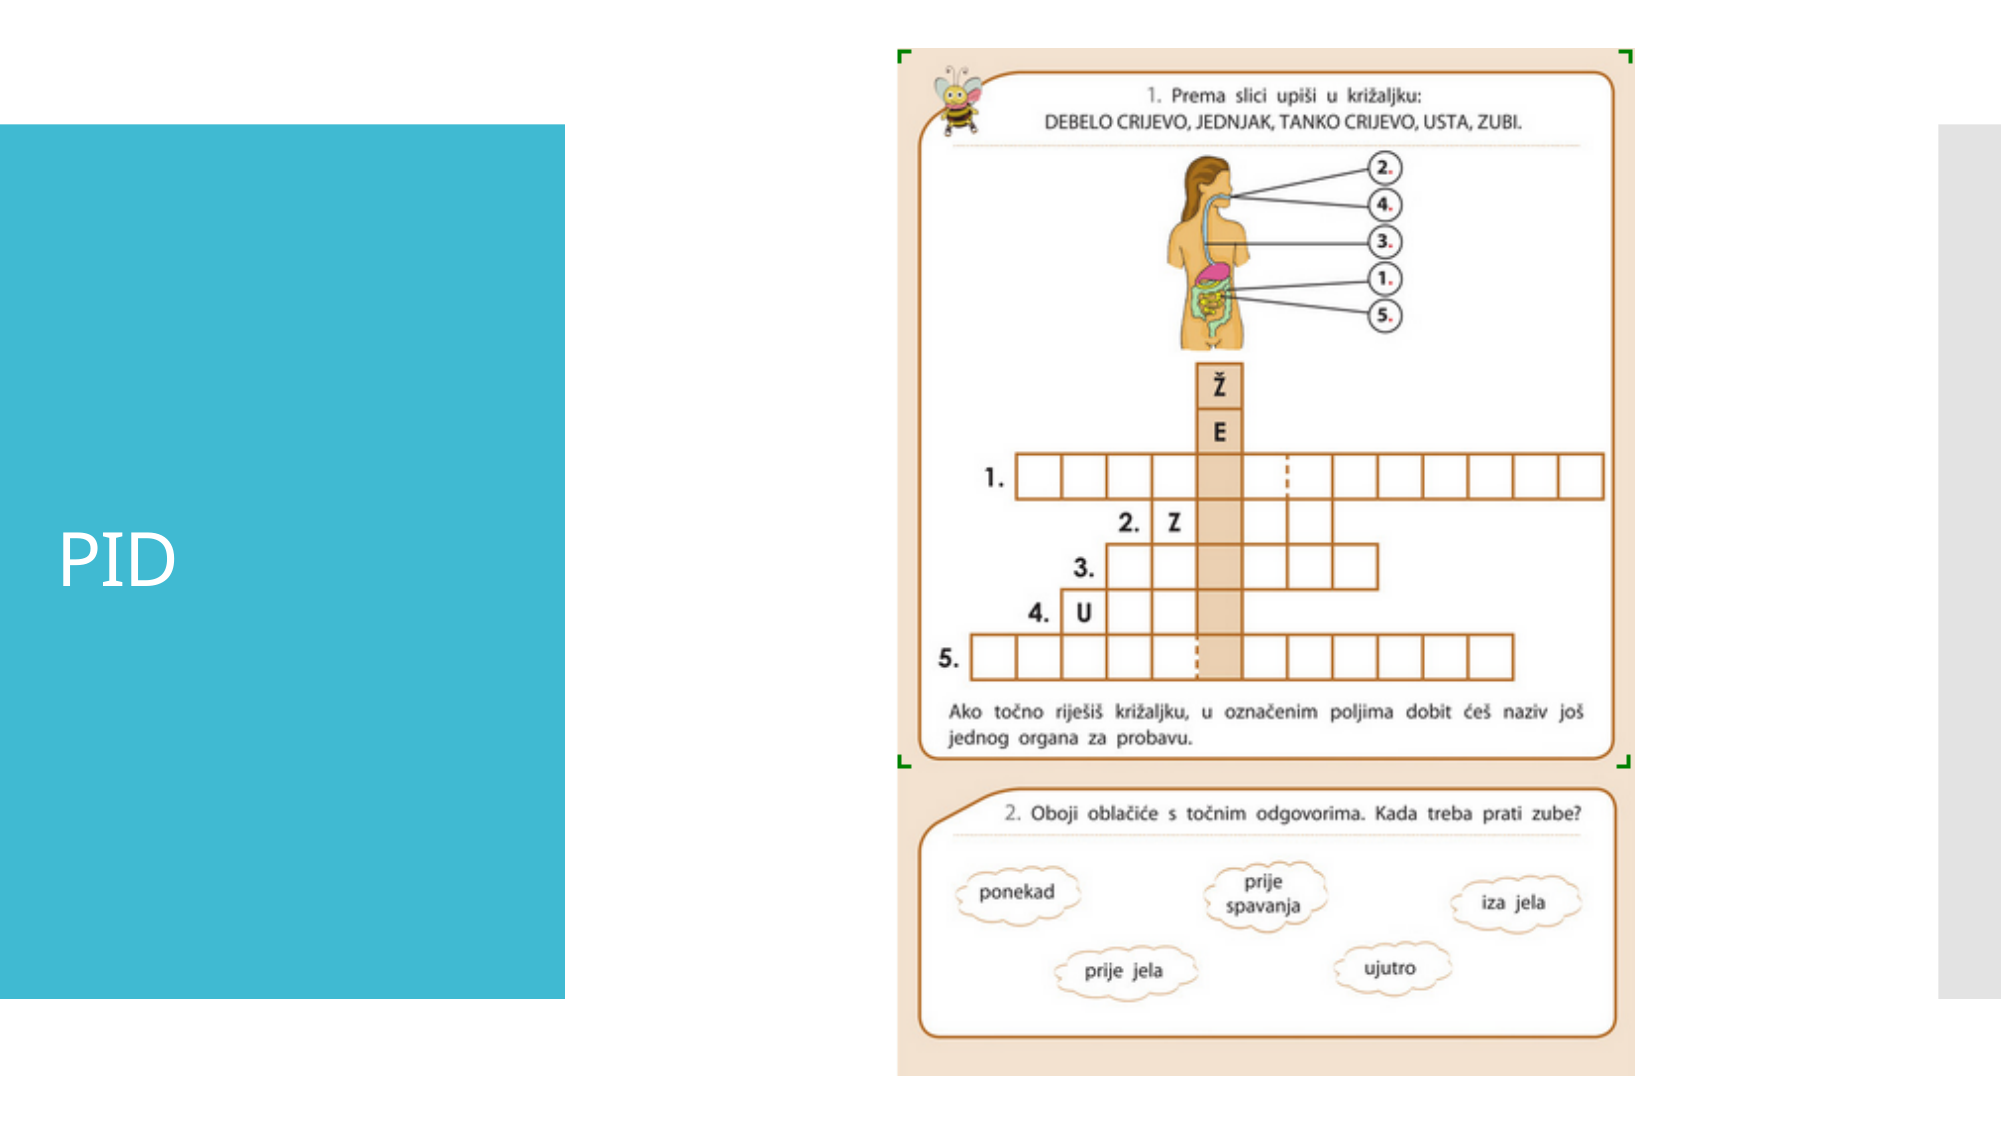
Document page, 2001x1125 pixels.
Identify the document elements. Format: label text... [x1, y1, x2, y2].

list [896, 48, 1635, 1076]
title PID [41, 184, 525, 940]
